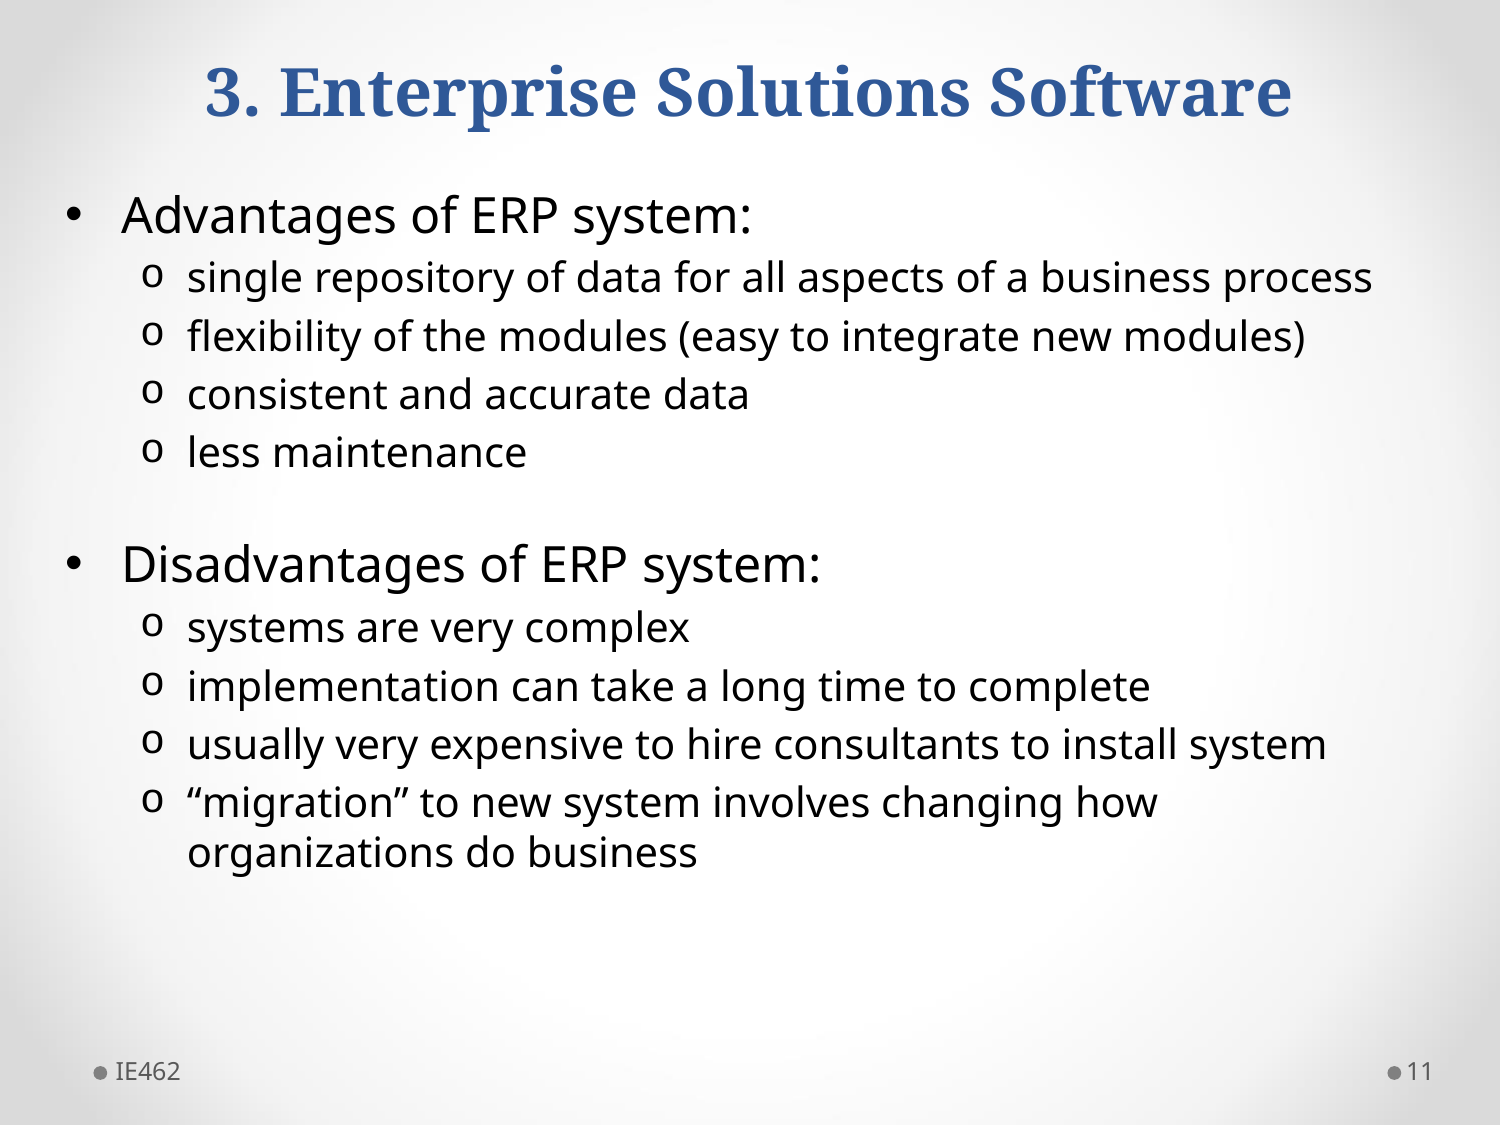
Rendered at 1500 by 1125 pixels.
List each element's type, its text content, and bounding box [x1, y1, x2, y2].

list Advantages of ERP system: single repository of data for all aspects of a business process flexibility of the modules (easy to integrate new modules) consistent and accurate data less maintenance Disadvantages of ERP system: systems are very complex implementation can take a long time to complete usually very expensive to hire consultants to install system “migration” to new system involves changing how organizations do business [50, 187, 1450, 1063]
picture [0, 0, 1500, 1125]
title 3. Enterprise Solutions Software [75, 45, 1425, 138]
footer IE462 [108, 1042, 576, 1103]
slide_number 11 [1401, 1042, 1494, 1103]
